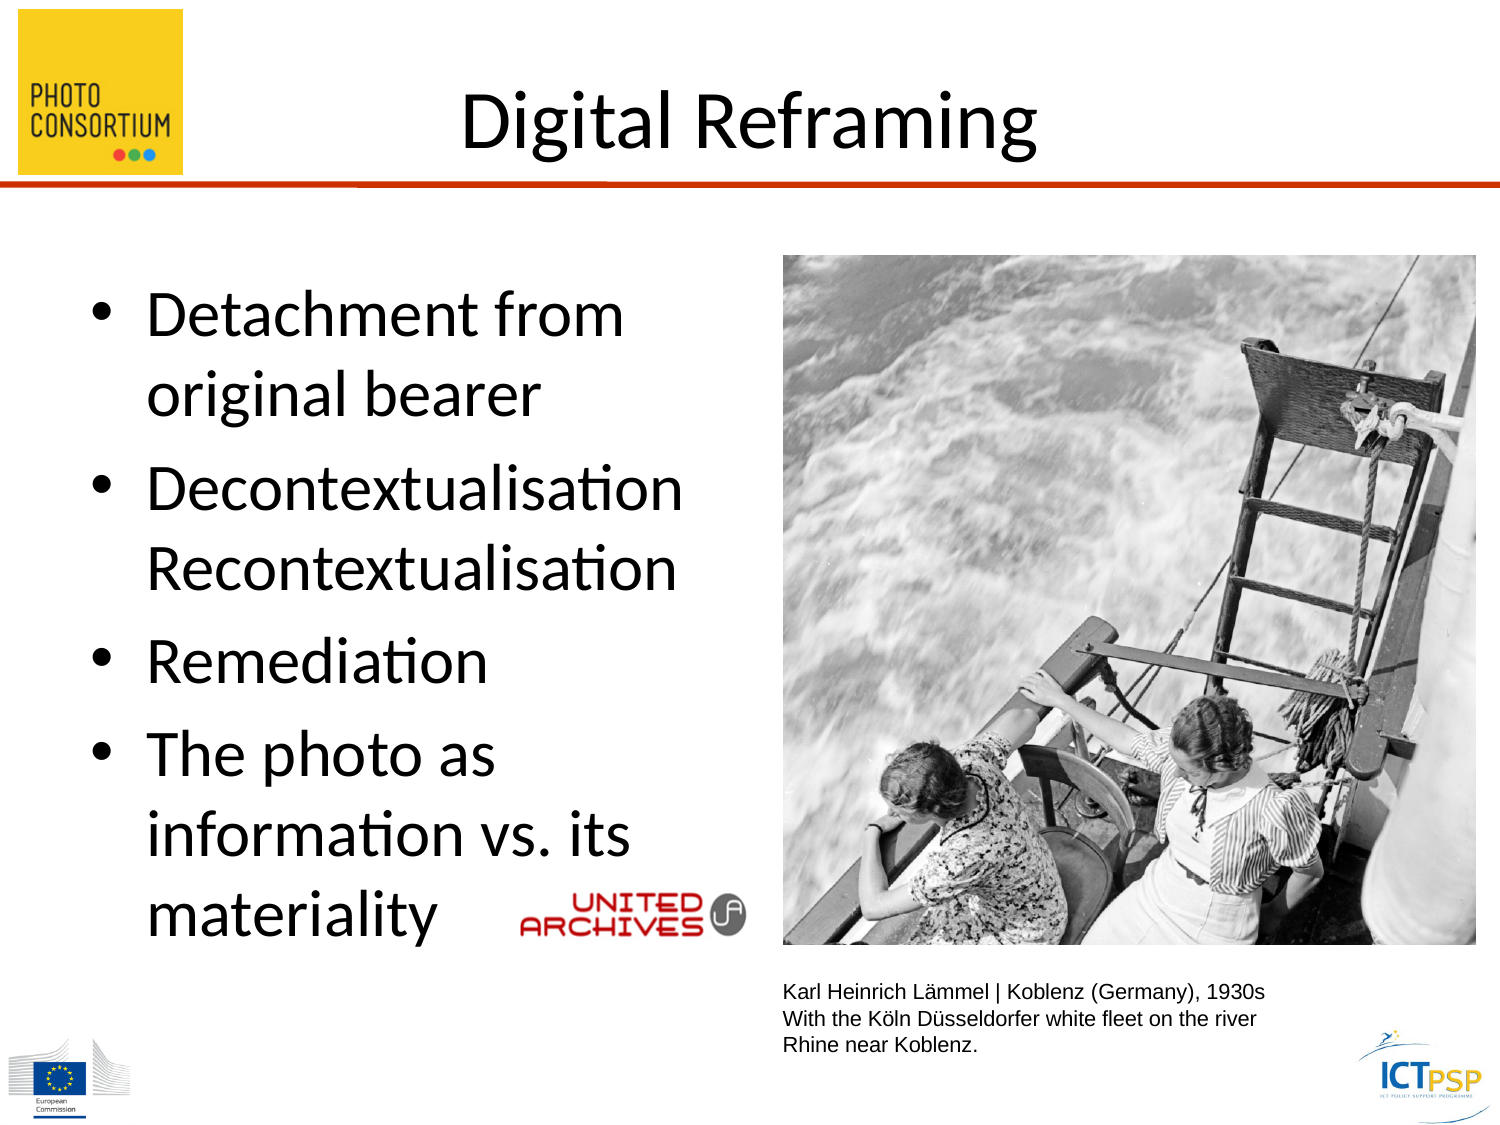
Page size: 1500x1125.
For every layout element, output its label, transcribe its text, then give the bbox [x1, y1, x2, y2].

picture [782, 255, 1476, 946]
picture [18, 9, 183, 175]
text_box Karl Heinrich Lämmel | Koblenz (Germany), 1930s With the Köln Düsseldorfer white fleet on the river Rhine near Koblenz. [767, 970, 1294, 1065]
title Digital Reframing [75, 45, 1425, 185]
picture [0, 1029, 136, 1125]
list Detachment from original bearer Decontextualisation Recontextualisation Remediation The photo as information vs. its materiality [75, 262, 786, 1005]
picture [515, 888, 751, 942]
